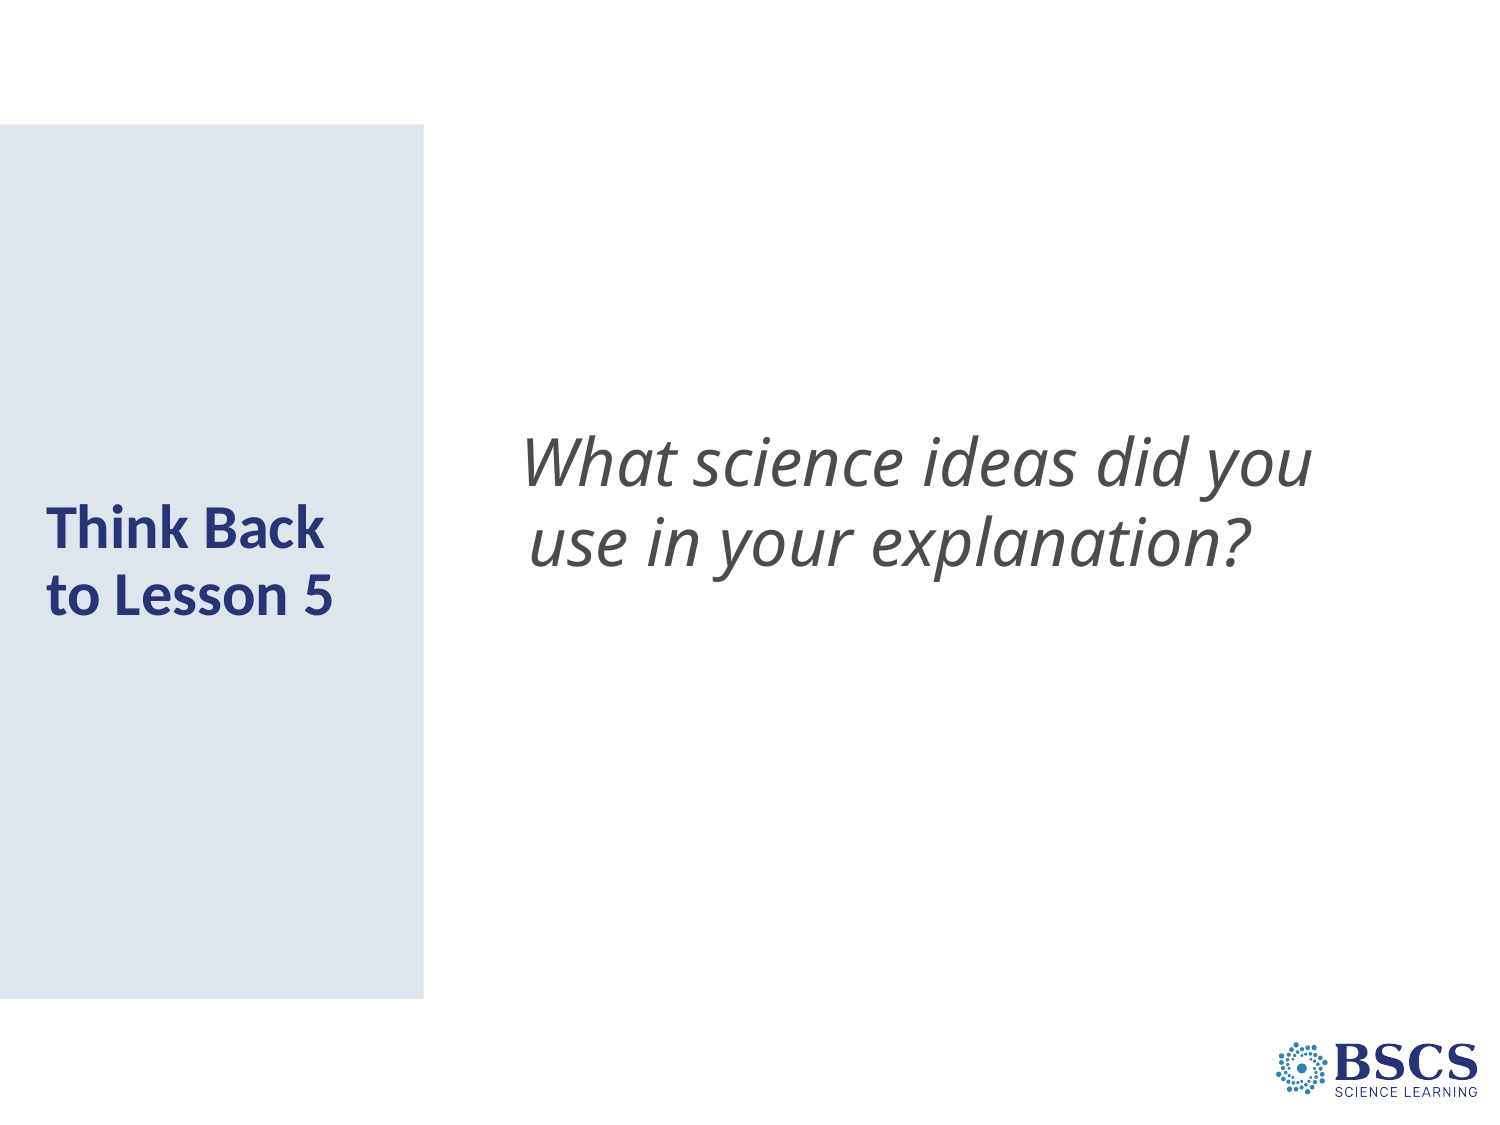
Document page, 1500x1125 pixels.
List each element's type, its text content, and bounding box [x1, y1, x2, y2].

picture [1275, 1041, 1478, 1098]
title Think Back to Lesson 5 [31, 184, 394, 940]
list What science ideas did you use in your explanation? [476, 412, 1376, 982]
